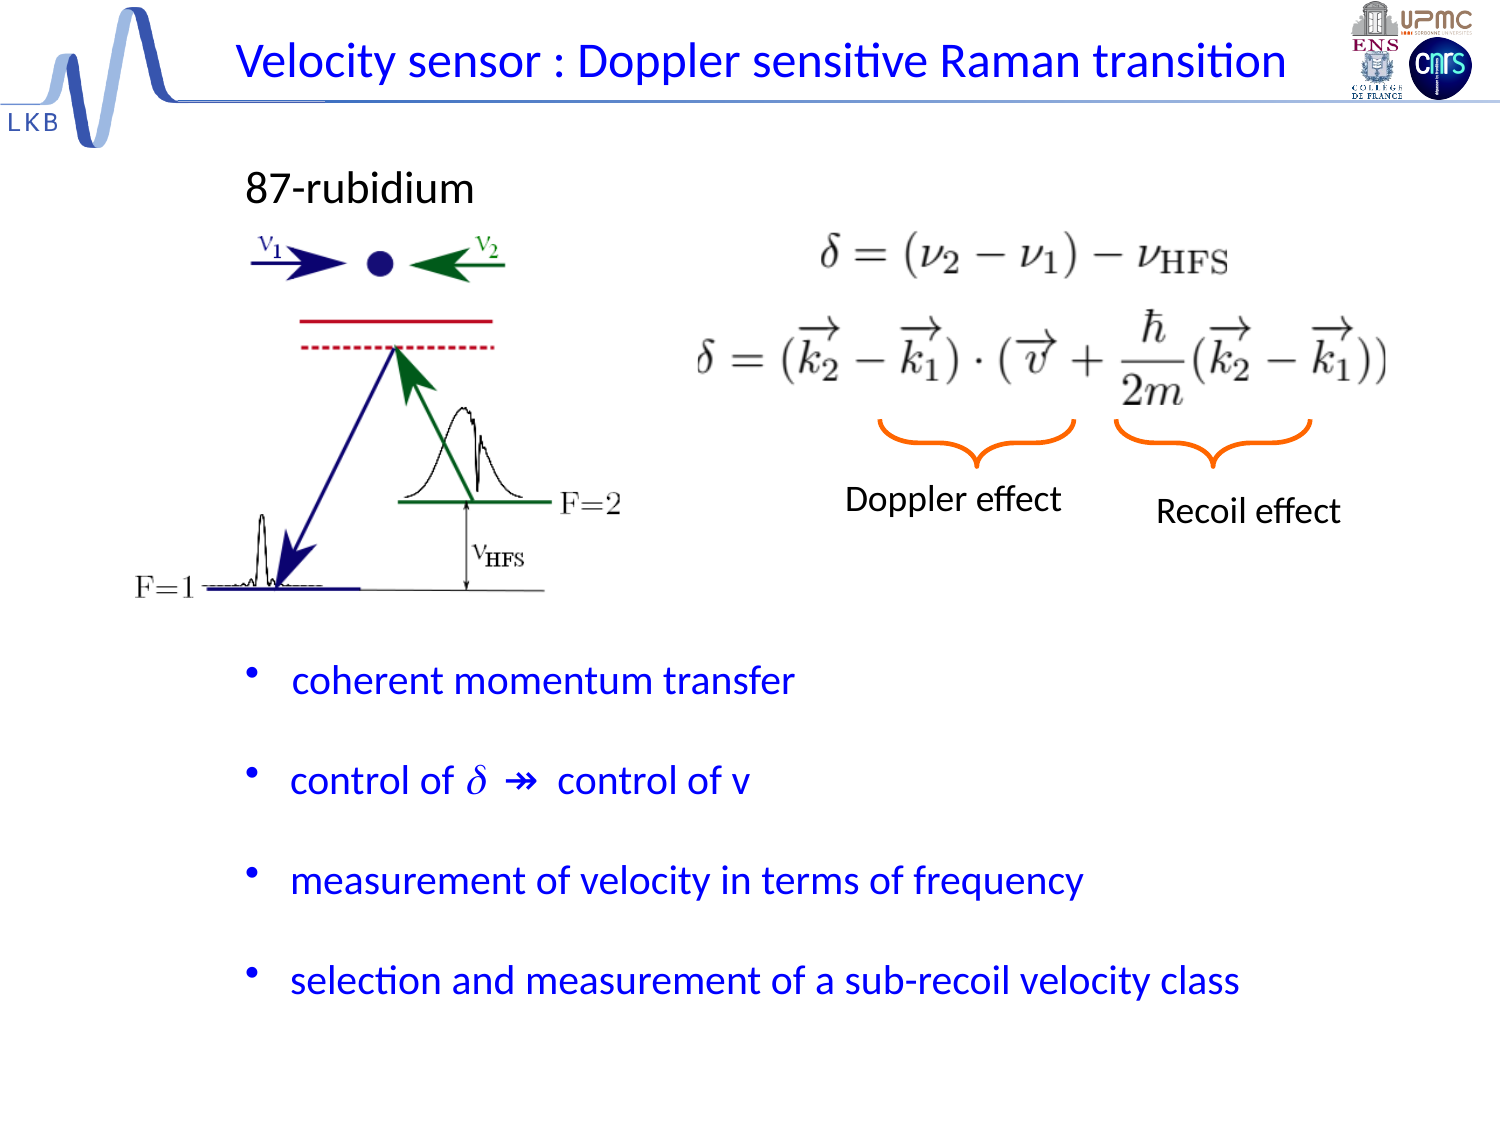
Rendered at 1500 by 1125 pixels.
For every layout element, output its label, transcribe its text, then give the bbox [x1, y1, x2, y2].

picture [697, 308, 1386, 405]
picture [135, 235, 621, 599]
text_box 87-rubidium [230, 149, 490, 220]
picture [1401, 10, 1472, 35]
text_box [1116, 419, 1311, 467]
text_box coherent momentum transfer control of d ↠ control of v measurement of velocity in terms of frequency selection and measurement of a sub-recoil velocity class [230, 645, 1388, 1060]
picture [820, 229, 1228, 279]
text_box [879, 419, 1074, 466]
picture [1409, 37, 1472, 100]
picture [1350, 1, 1402, 101]
picture [0, 7, 325, 148]
title Velocity sensor : Doppler sensitive Raman transition [183, 14, 1341, 101]
text_box Doppler effect [830, 466, 1077, 527]
text_box Recoil effect [1141, 478, 1357, 538]
